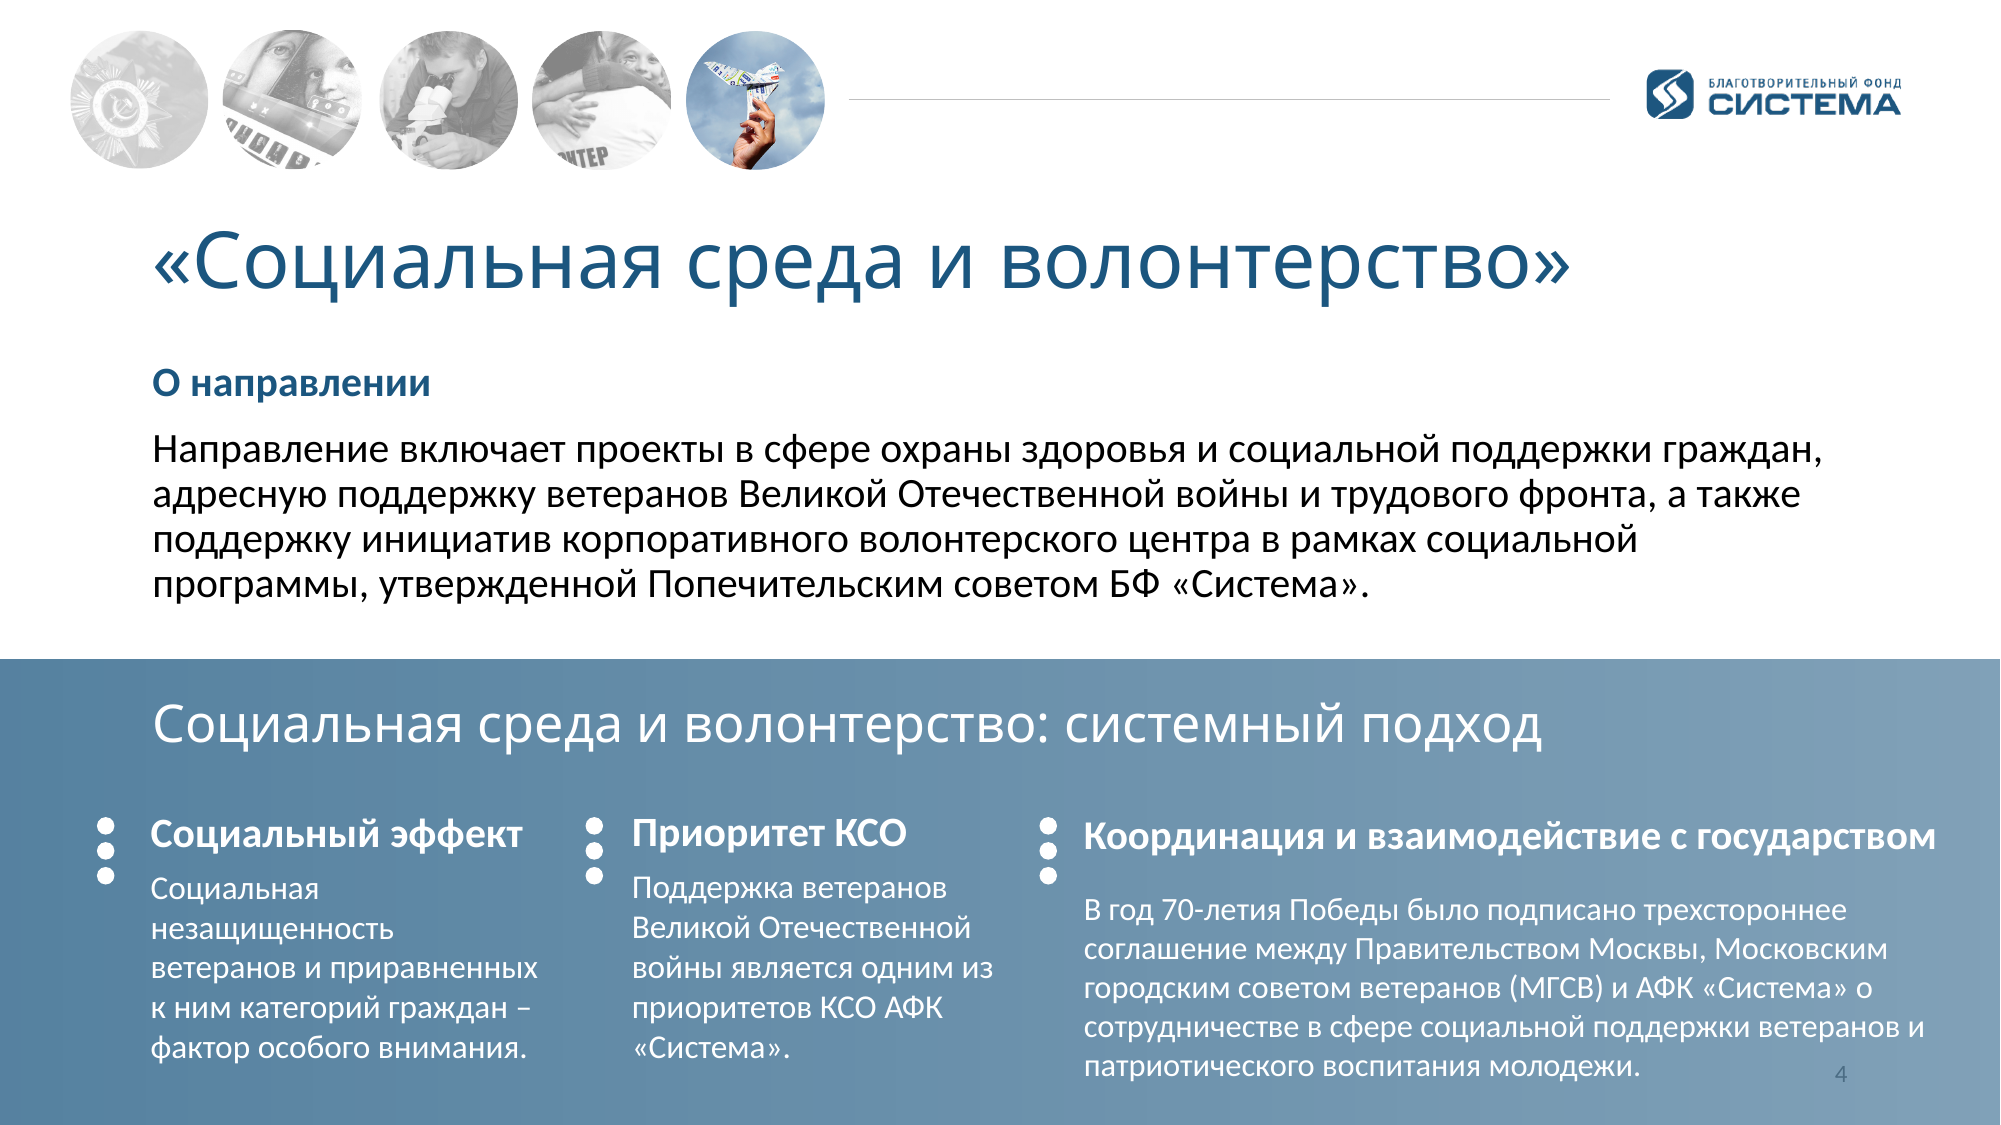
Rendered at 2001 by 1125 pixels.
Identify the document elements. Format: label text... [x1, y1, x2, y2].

text_box Социальная среда и волонтерство: системный подход [137, 690, 1891, 755]
text_box Координация и взаимодействие с государством В год 70-летия Победы было подписано трехстороннее соглашение между Правительством Москвы, Московским городским советом ветеранов (МГСВ) и АФК «Система» о сотрудничестве в сфере социальной поддержки ветеранов и патриотического воспитания молодежи. [1068, 800, 1982, 1094]
text_box [0, 658, 2000, 1125]
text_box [96, 817, 115, 885]
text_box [585, 817, 604, 885]
title «Социальная среда и волонтерство» [137, 212, 1891, 314]
text_box Приоритет КСО Поддержка ветеранов Великой Отечественной войны является одним из приоритетов КСО АФК «Система». [617, 797, 1080, 1073]
list О направлении Направление включает проекты в сфере охраны здоровья и социальной поддержки граждан, адресную поддержку ветеранов Великой Отечественной войны и трудового фронта, а также поддержку инициатив корпоративного волонтерского центра в рамках социальной программы, утвержденной Попечительским советом БФ «Система». [137, 353, 1862, 658]
picture [1637, 56, 1912, 123]
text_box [1039, 817, 1058, 885]
picture [685, 30, 825, 170]
text_box Социальный эффект Социальная незащищенность ветеранов и приравненных к ним категорий граждан – фактор особого внимания. [135, 798, 558, 1073]
